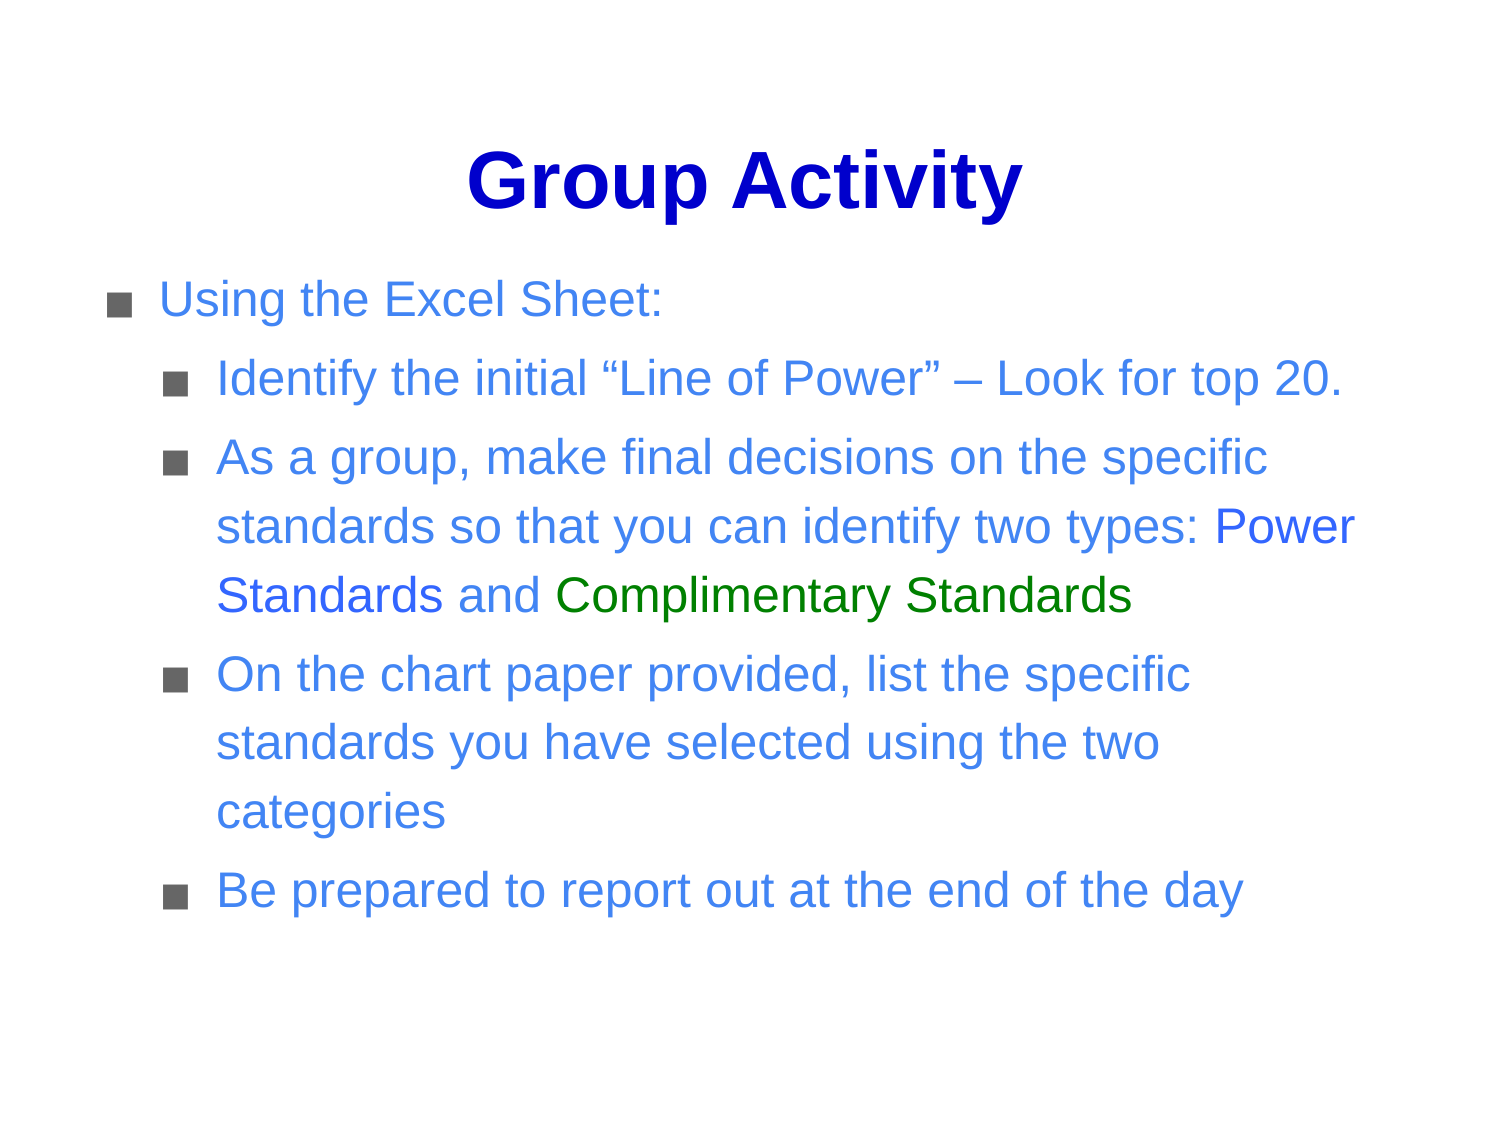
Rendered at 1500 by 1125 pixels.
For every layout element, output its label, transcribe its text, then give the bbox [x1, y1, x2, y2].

list Using the Excel Sheet: Identify the initial “Line of Power” – Look for top 20. As a group, make final decisions on the specific standards so that you can identify two types: Power Standards and Complimentary Standards On the chart paper provided, list the specific standards you have selected using the two categories Be prepared to report out at the end of the day [87, 249, 1388, 925]
title Group Activity [75, 20, 1416, 233]
